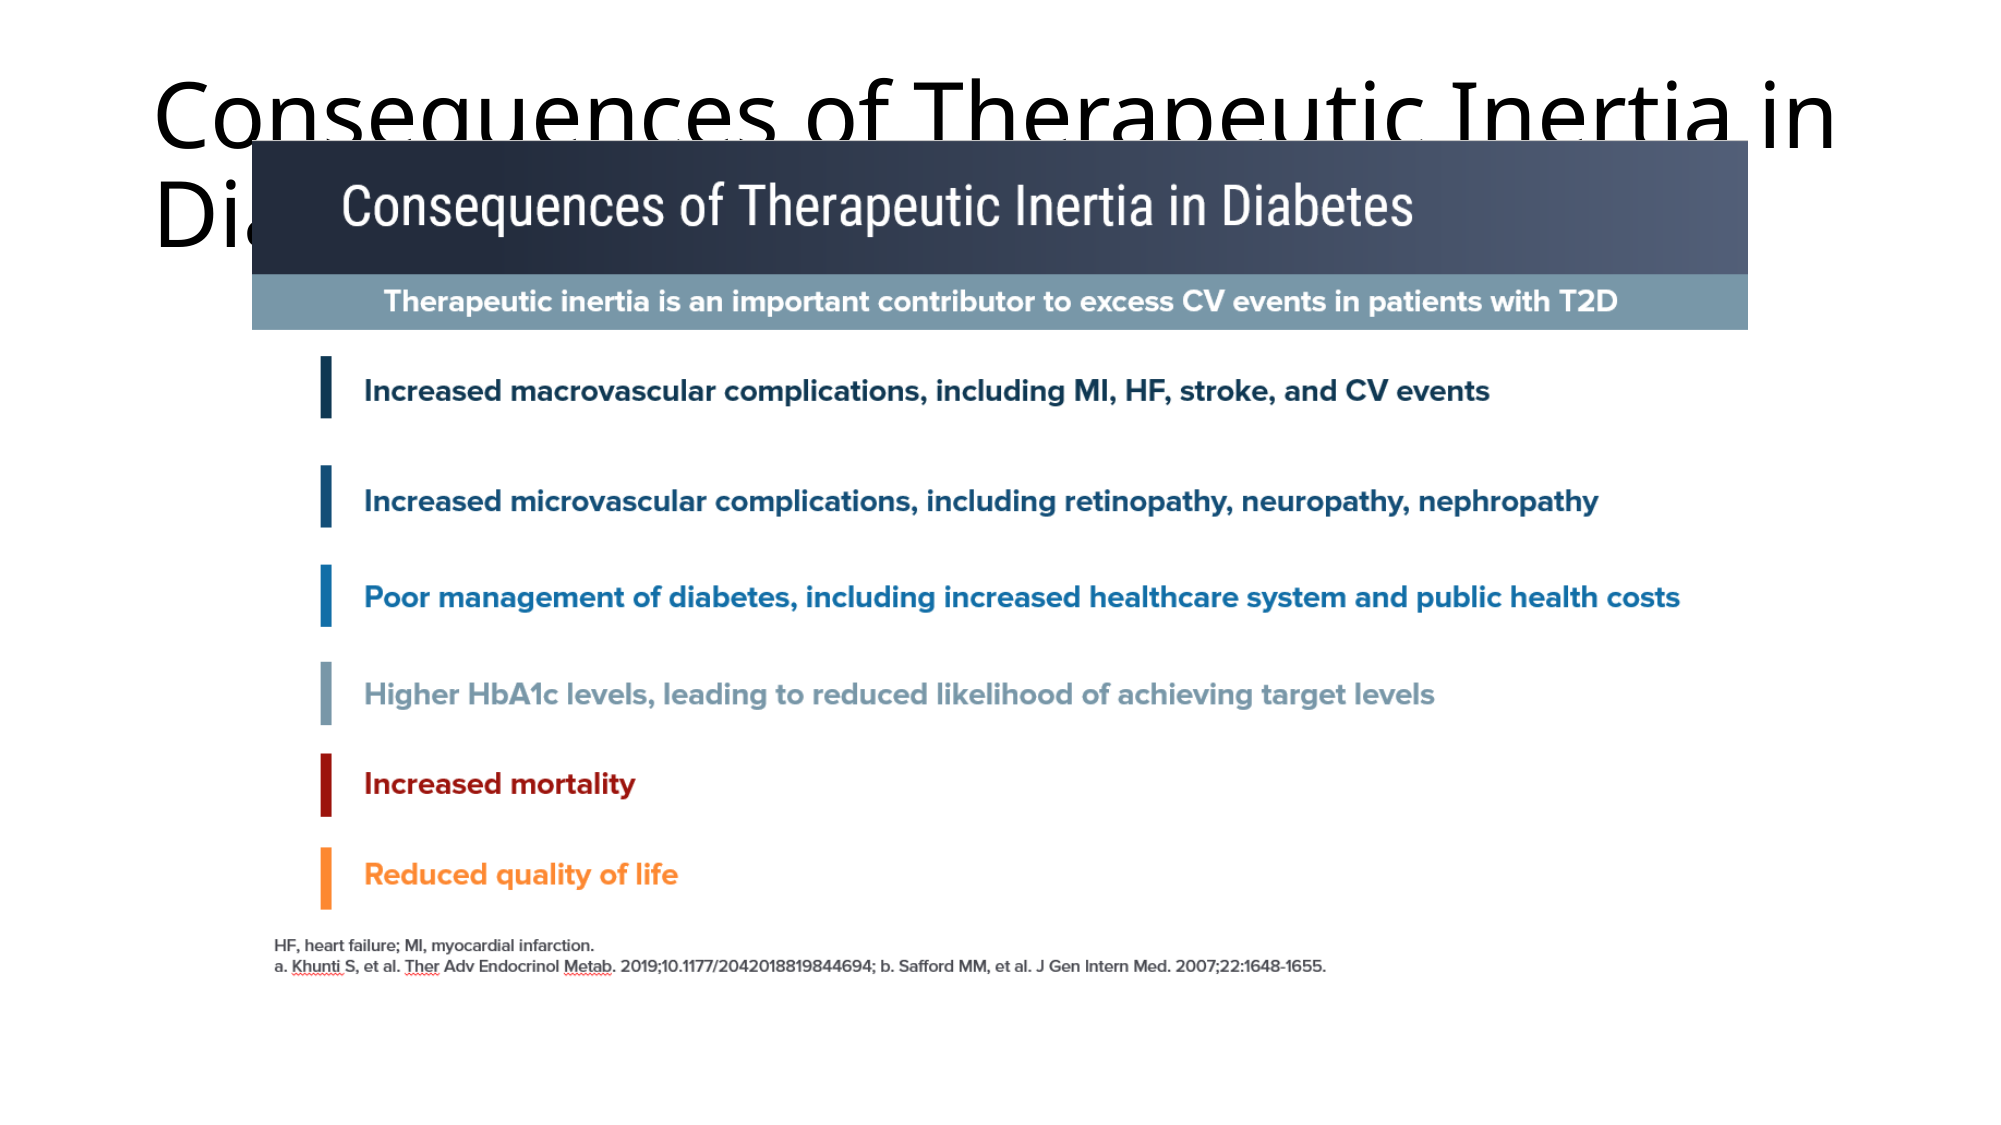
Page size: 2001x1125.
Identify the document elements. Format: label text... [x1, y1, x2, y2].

title Consequences of Therapeutic Inertia in Diabetes [137, 59, 1863, 278]
picture [252, 140, 1748, 985]
